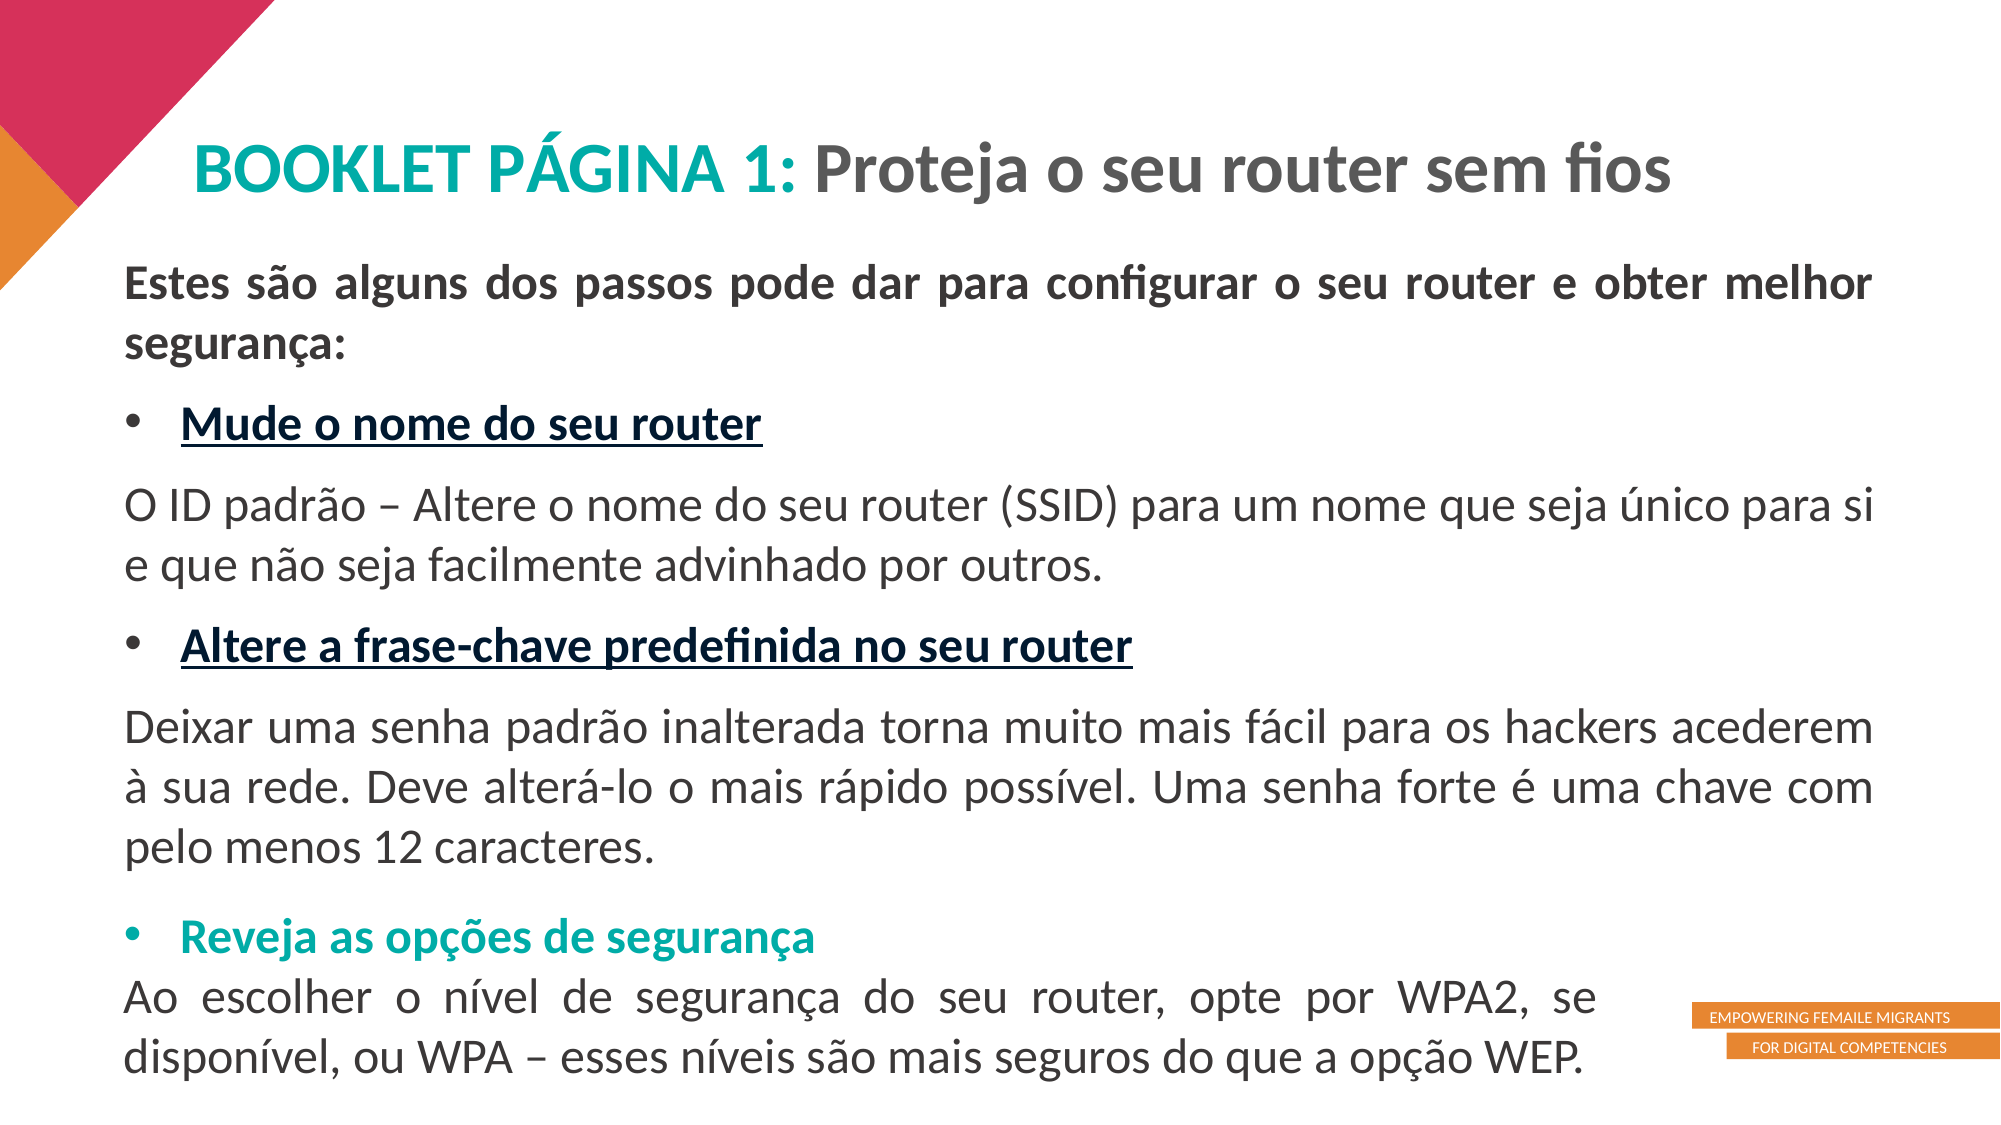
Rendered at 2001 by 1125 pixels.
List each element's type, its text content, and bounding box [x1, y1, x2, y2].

list Estes são alguns dos passos pode dar para configurar o seu router e obter melhor segurança: Mude o nome do seu router O ID padrão – Altere o nome do seu router (SSID) para um nome que seja único para si e que não seja facilmente advinhado por outros. Altere a frase-chave predefinida no seu router Deixar uma senha padrão inalterada torna muito mais fácil para os hackers acederem à sua rede. Deve alterá-lo o mais rápido possível. Uma senha forte é uma chave com pelo menos 12 caracteres. [109, 242, 1891, 897]
list BOOKLET PÁGINA 1: Proteja o seu router sem fios [178, 123, 1918, 216]
text_box Reveja as opções de segurança Ao escolher o nível de segurança do seu router, opte por WPA2, se disponível, ou WPA – esses níveis são mais seguros do que a opção WEP. [109, 895, 1614, 1091]
